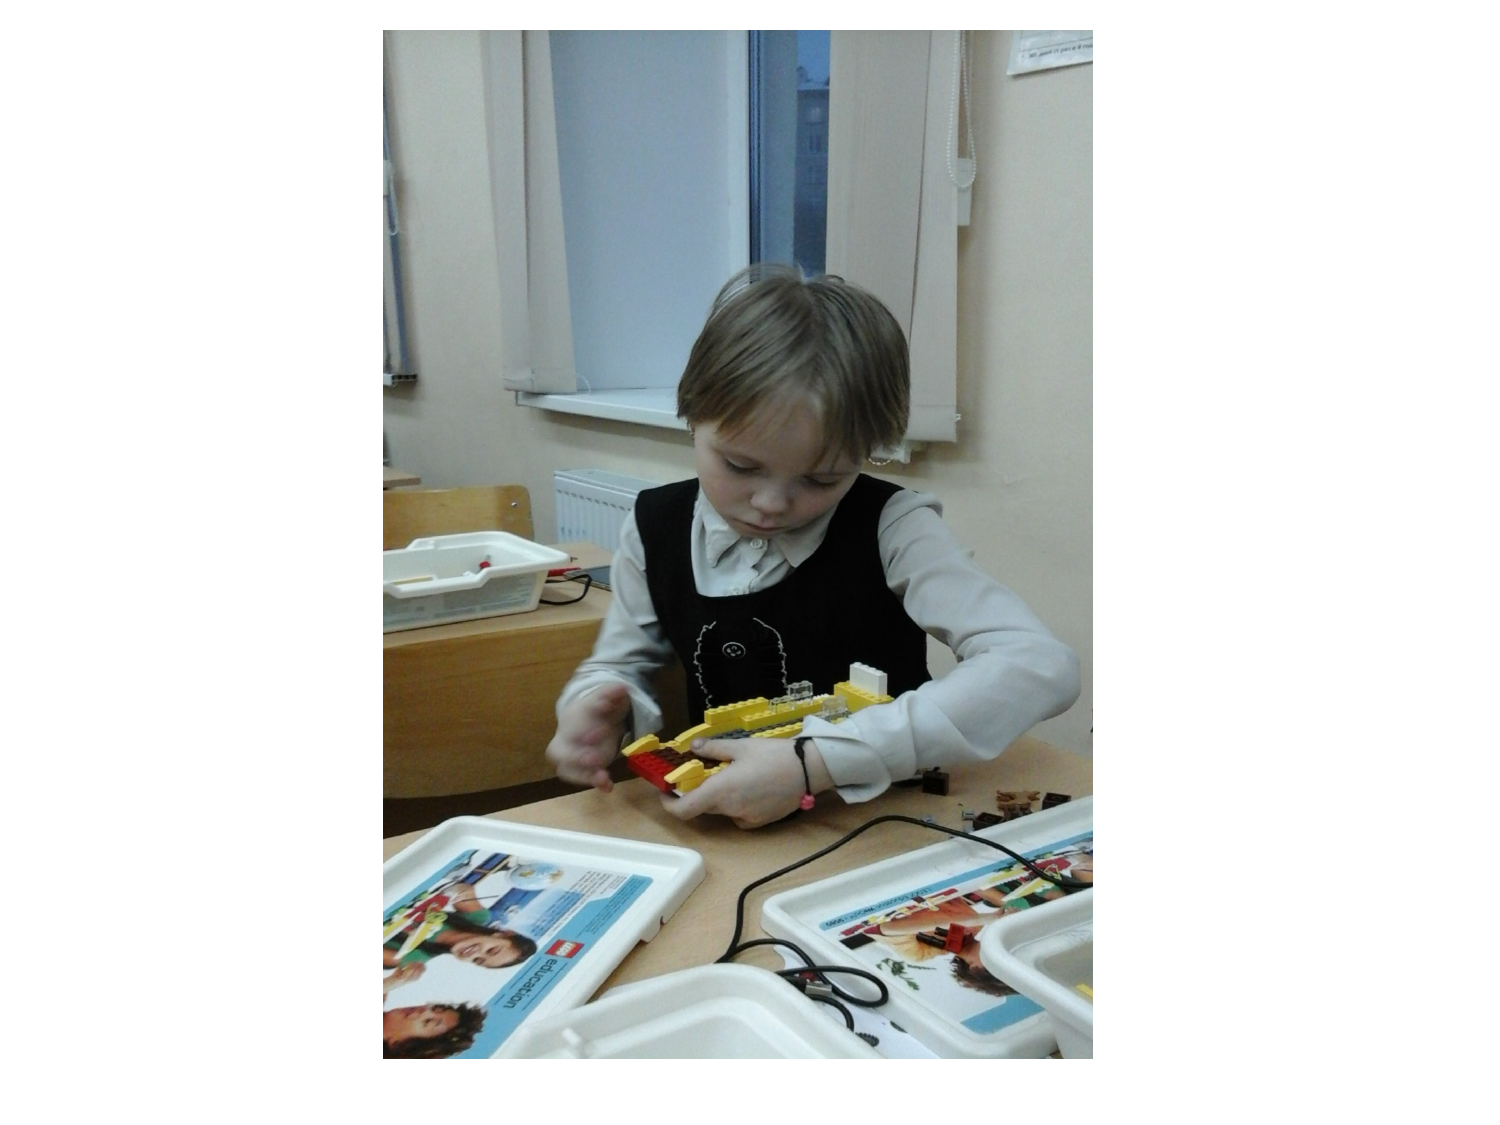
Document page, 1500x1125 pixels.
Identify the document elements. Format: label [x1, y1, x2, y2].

list [383, 30, 1093, 1059]
